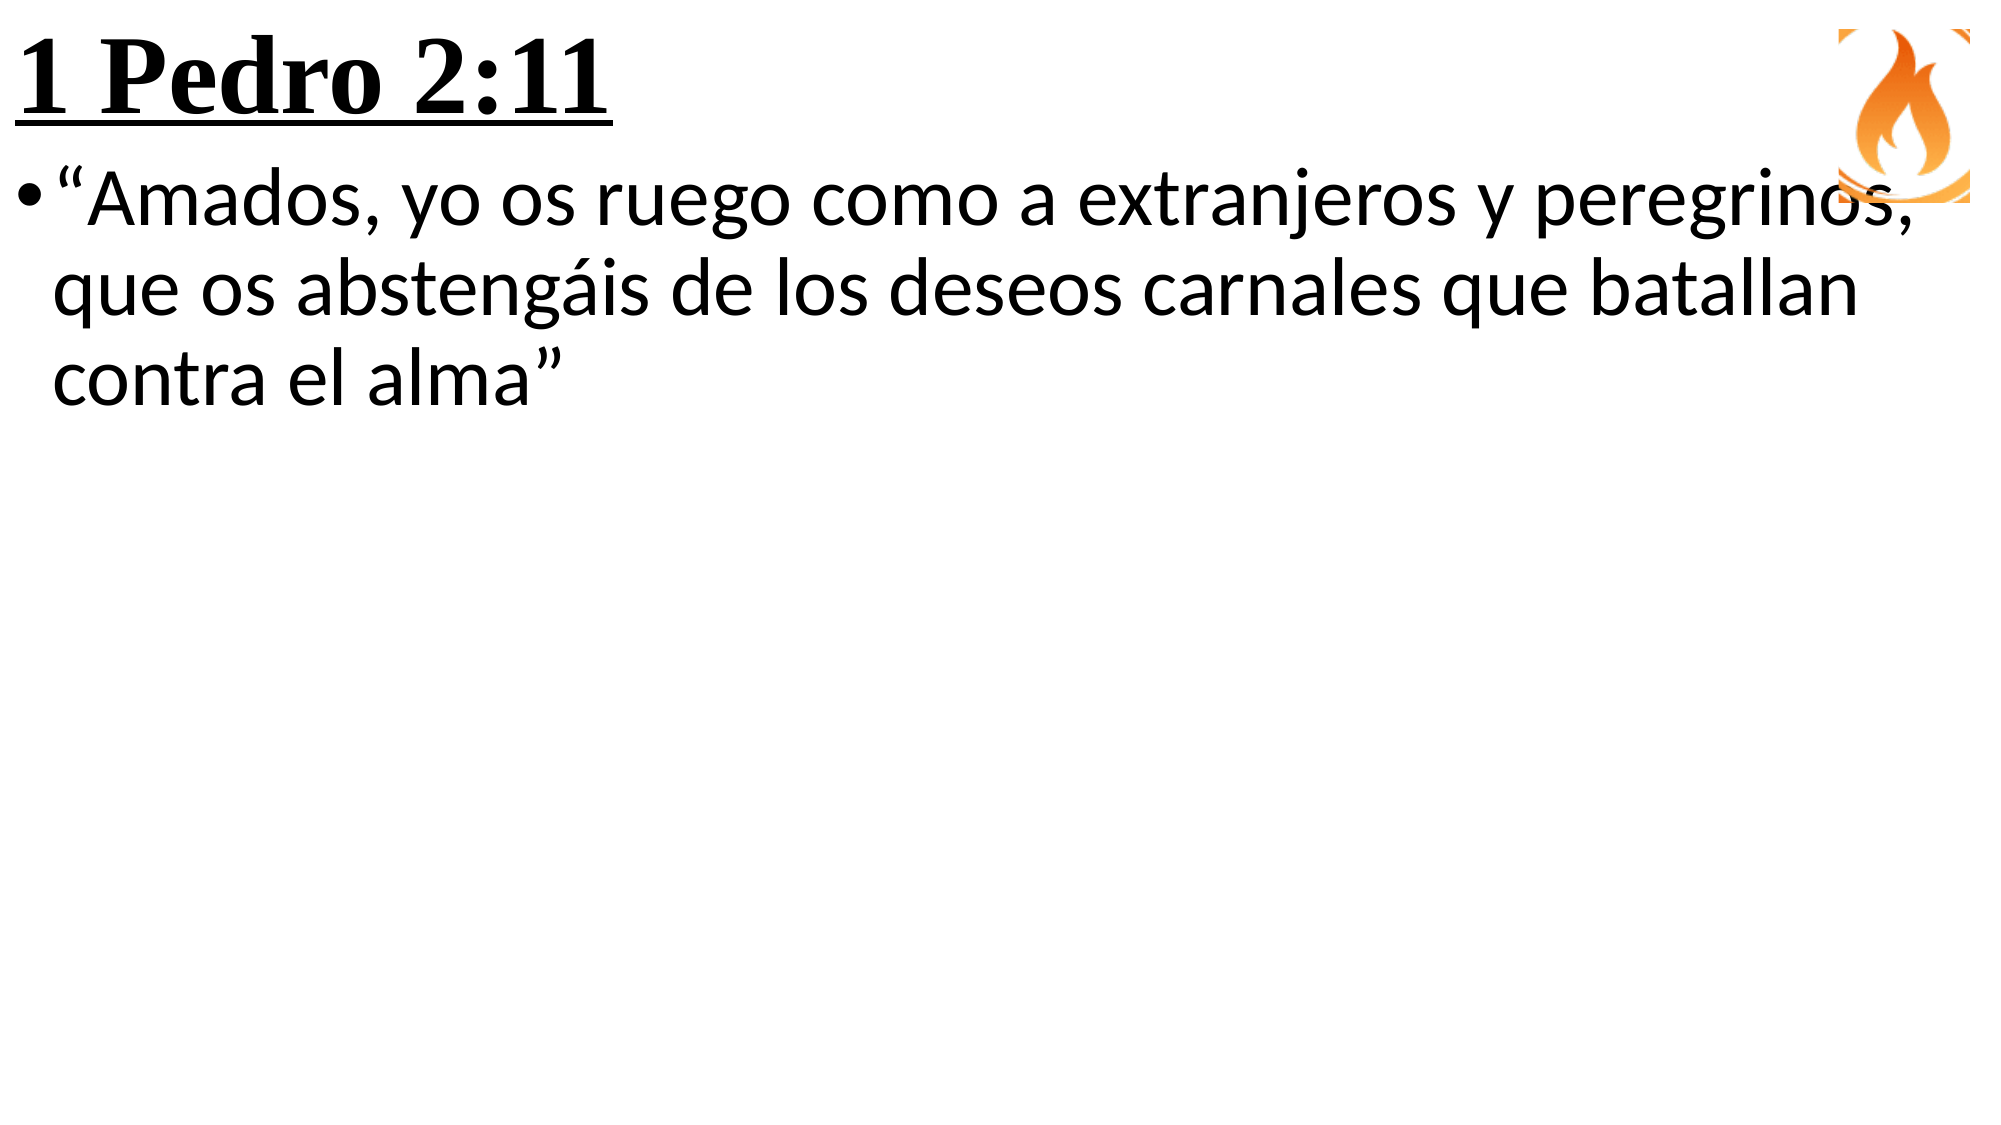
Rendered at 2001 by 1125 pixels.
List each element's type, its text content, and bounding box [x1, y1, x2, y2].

title 1 Pedro 2:11 [0, 7, 1725, 146]
list “Amados, yo os ruego como a extranjeros y peregrinos, que os abstengáis de los deseos carnales que batallan contra el alma” [0, 146, 2000, 992]
picture [1838, 29, 1970, 203]
